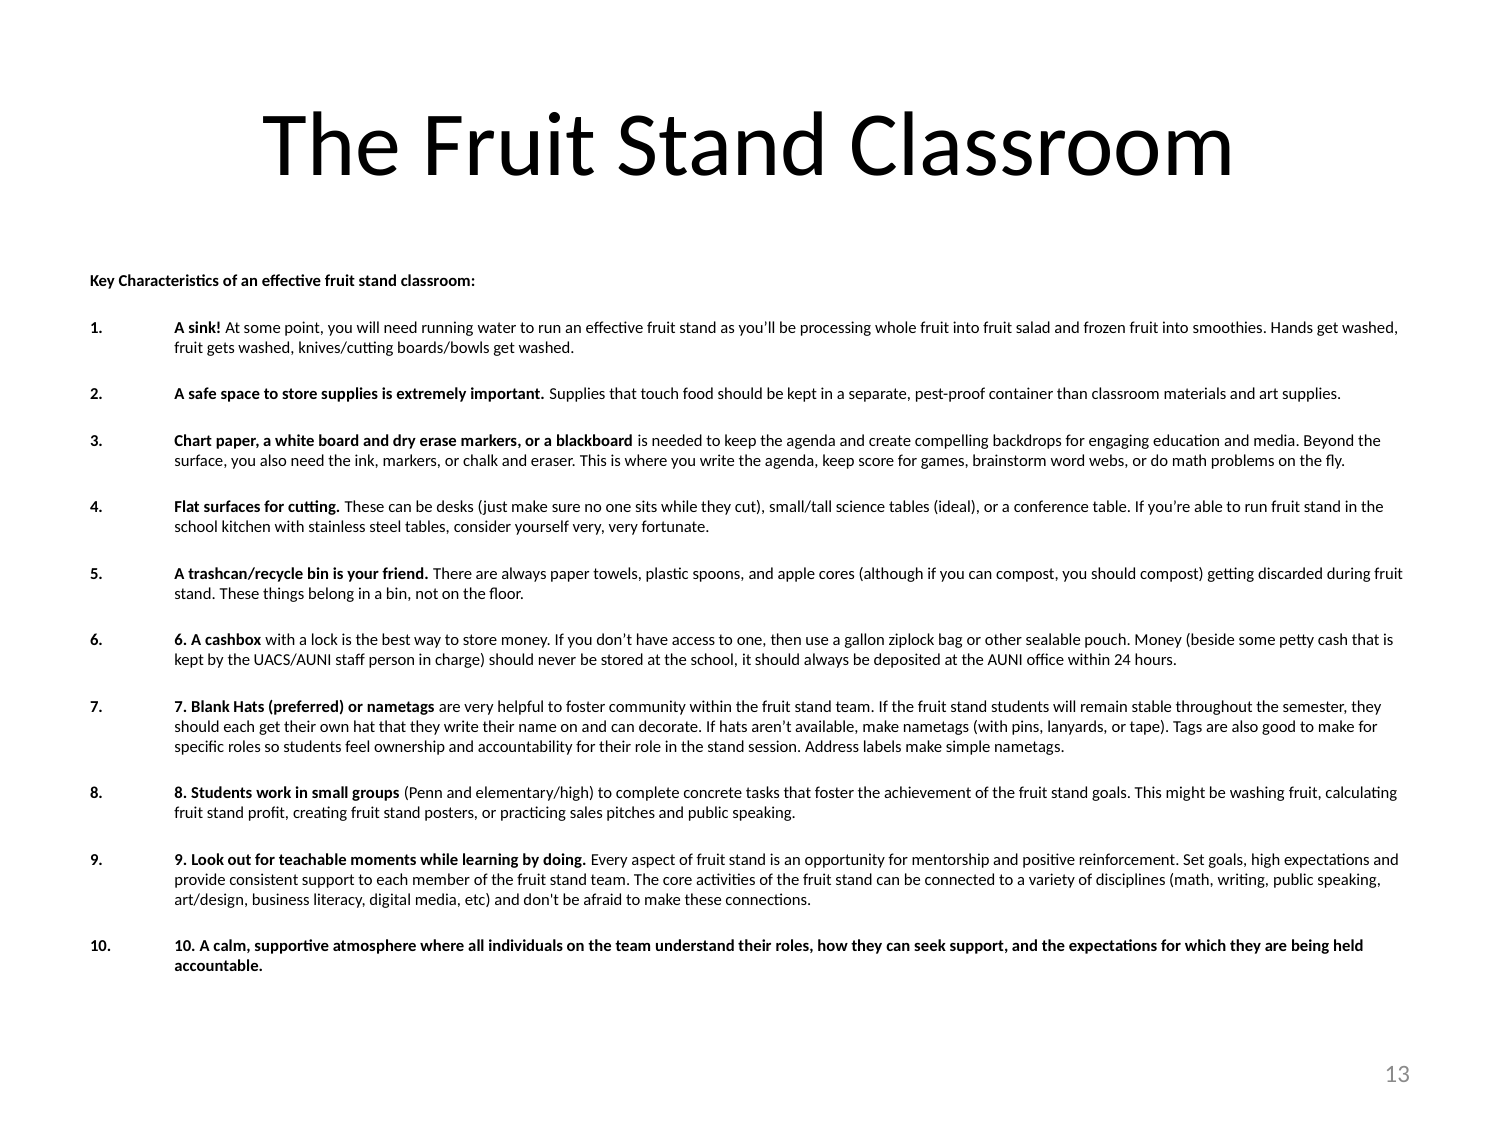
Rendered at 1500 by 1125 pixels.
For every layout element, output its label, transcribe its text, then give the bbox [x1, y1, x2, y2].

slide_number 13 [1074, 1042, 1425, 1103]
list Key Characteristics of an effective fruit stand classroom: A sink! At some point, you will need running water to run an effective fruit stand as you’ll be processing whole fruit into fruit salad and frozen fruit into smoothies. Hands get washed, fruit gets washed, knives/cutting boards/bowls get washed. A safe space to store supplies is extremely important. Supplies that touch food should be kept in a separate, pest-proof container than classroom materials and art supplies. Chart paper, a white board and dry erase markers, or a blackboard is needed to keep the agenda and create compelling backdrops for engaging education and media. Beyond the surface, you also need the ink, markers, or chalk and eraser. This is where you write the agenda, keep score for games, brainstorm word webs, or do math problems on the fly. Flat surfaces for cutting. These can be desks (just make sure no one sits while they cut), small/tall science tables (ideal), or a conference table. If you’re able to run fruit stand in the school kitchen with stainless steel tables, consider yourself very, very fortunate. A trashcan/recycle bin is your friend. There are always paper towels, plastic spoons, and apple cores (although if you can compost, you should compost) getting discarded during fruit stand. These things belong in a bin, not on the floor. 6. A cashbox with a lock is the best way to store money. If you don’t have access to one, then use a gallon ziplock bag or other sealable pouch. Money (beside some petty cash that is kept by the UACS/AUNI staff person in charge) should never be stored at the school, it should always be deposited at the AUNI office within 24 hours. 7. Blank Hats (preferred) or nametags are very helpful to foster community within the fruit stand team. If the fruit stand students will remain stable throughout the semester, they should each get their own hat that they write their name on and can decorate. If hats aren’t available, make nametags (with pins, lanyards, or tape). Tags are also good to make for specific roles so students feel ownership and accountability for their role in the stand session. Address labels make simple nametags. 8. Students work in small groups (Penn and elementary/high) to complete concrete tasks that foster the achievement of the fruit stand goals. This might be washing fruit, calculating fruit stand profit, creating fruit stand posters, or practicing sales pitches and public speaking. 9. Look out for teachable moments while learning by doing. Every aspect of fruit stand is an opportunity for mentorship and positive reinforcement. Set goals, high expectations and provide consistent support to each member of the fruit stand team. The core activities of the fruit stand can be connected to a variety of disciplines (math, writing, public speaking, art/design, business literacy, digital media, etc) and don't be afraid to make these connections. 10. A calm, supportive atmosphere where all individuals on the team understand their roles, how they can seek support, and the expectations for which they are being held accountable. [75, 262, 1425, 1005]
title The Fruit Stand Classroom [75, 45, 1425, 233]
